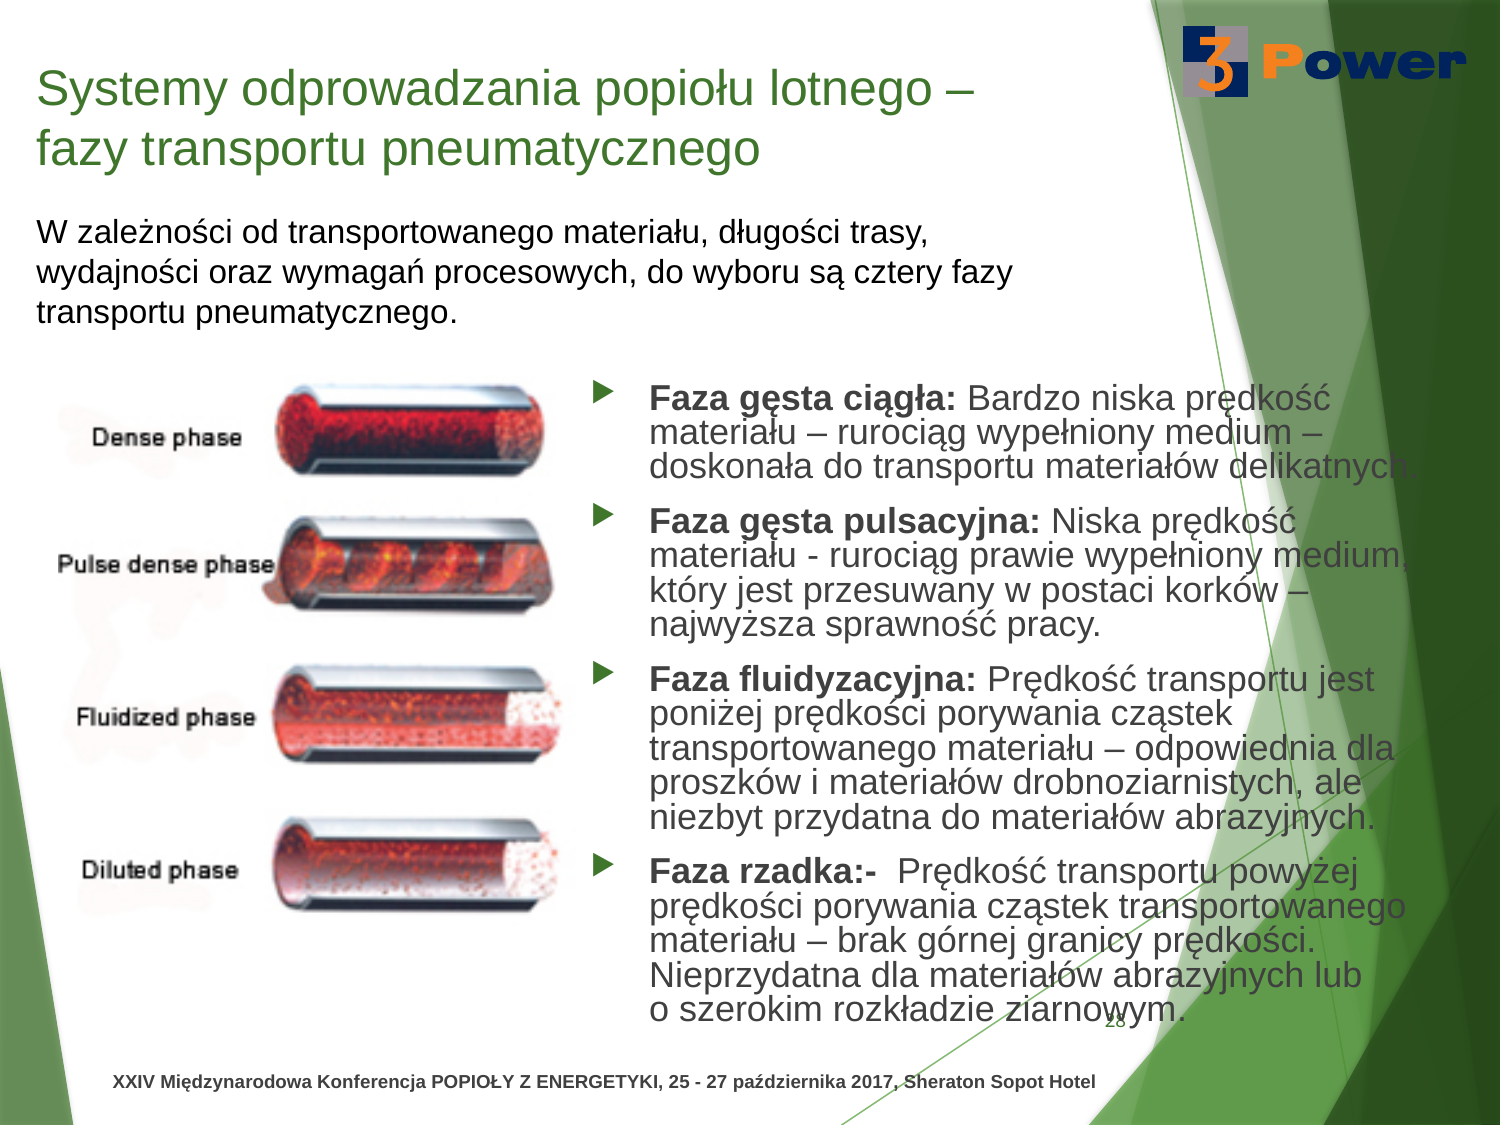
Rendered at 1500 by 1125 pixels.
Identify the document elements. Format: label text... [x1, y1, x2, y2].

slide_number 28 [1057, 991, 1142, 1051]
picture [57, 374, 577, 945]
text_box Systemy odprowadzania popiołu lotnego – fazy transportu pneumatycznego [21, 48, 1140, 169]
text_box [1182, 25, 1467, 98]
list Faza gęsta ciągła: Bardzo niska prędkość materiału – rurociąg wypełniony medium – doskonała do transportu materiałów delikatnych. Faza gęsta pulsacyjna: Niska prędkość materiału - rurociąg prawie wypełniony medium, który jest przesuwany w postaci korków – najwyższa sprawność pracy. Faza fluidyzacyjna: Prędkość transportu jest poniżej prędkości porywania cząstek transportowanego materiału – odpowiednia dla proszków i materiałów drobnoziarnistych, ale niezbyt przydatna do materiałów abrazyjnych. Faza rzadka:- Prędkość transportu powyżej prędkości porywania cząstek transportowanego materiału – brak górnej granicy prędkości. Nieprzydatna dla materiałów abrazyjnych lub o szerokim rozkładzie ziarnowym. [575, 374, 1450, 1048]
text_box W zależności od transportowanego materiału, długości trasy, wydajności oraz wymagań procesowych, do wyboru są cztery fazy transportu pneumatycznego. [21, 202, 1115, 338]
text_box XXIV Międzynarodowa Konferencja POPIOŁY Z ENERGETYKI, 25 - 27 października 2017, Sheraton Sopot Hotel [97, 1061, 1244, 1105]
